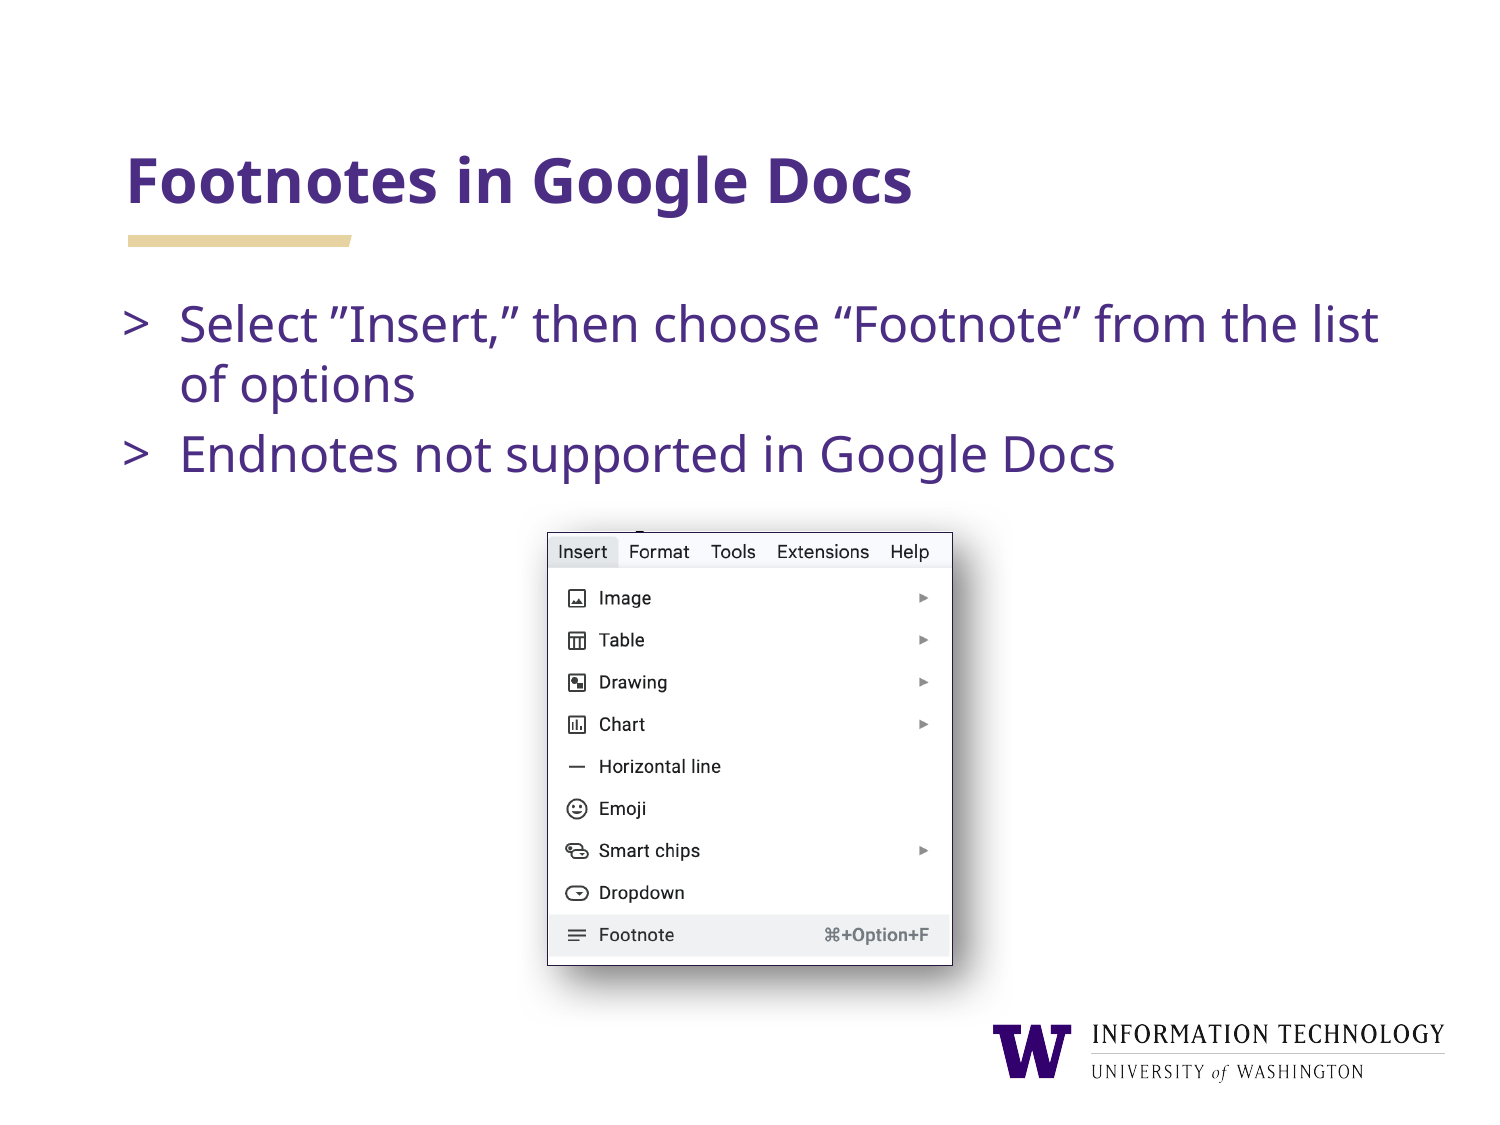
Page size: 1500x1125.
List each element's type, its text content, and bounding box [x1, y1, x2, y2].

title Footnotes in Google Docs [110, 60, 1471, 224]
picture [547, 531, 953, 966]
picture [128, 235, 352, 247]
picture [993, 1024, 1445, 1083]
list Select ”Insert,” then choose “Footnote” from the list of options Endnotes not supported in Google Docs [108, 284, 1453, 944]
